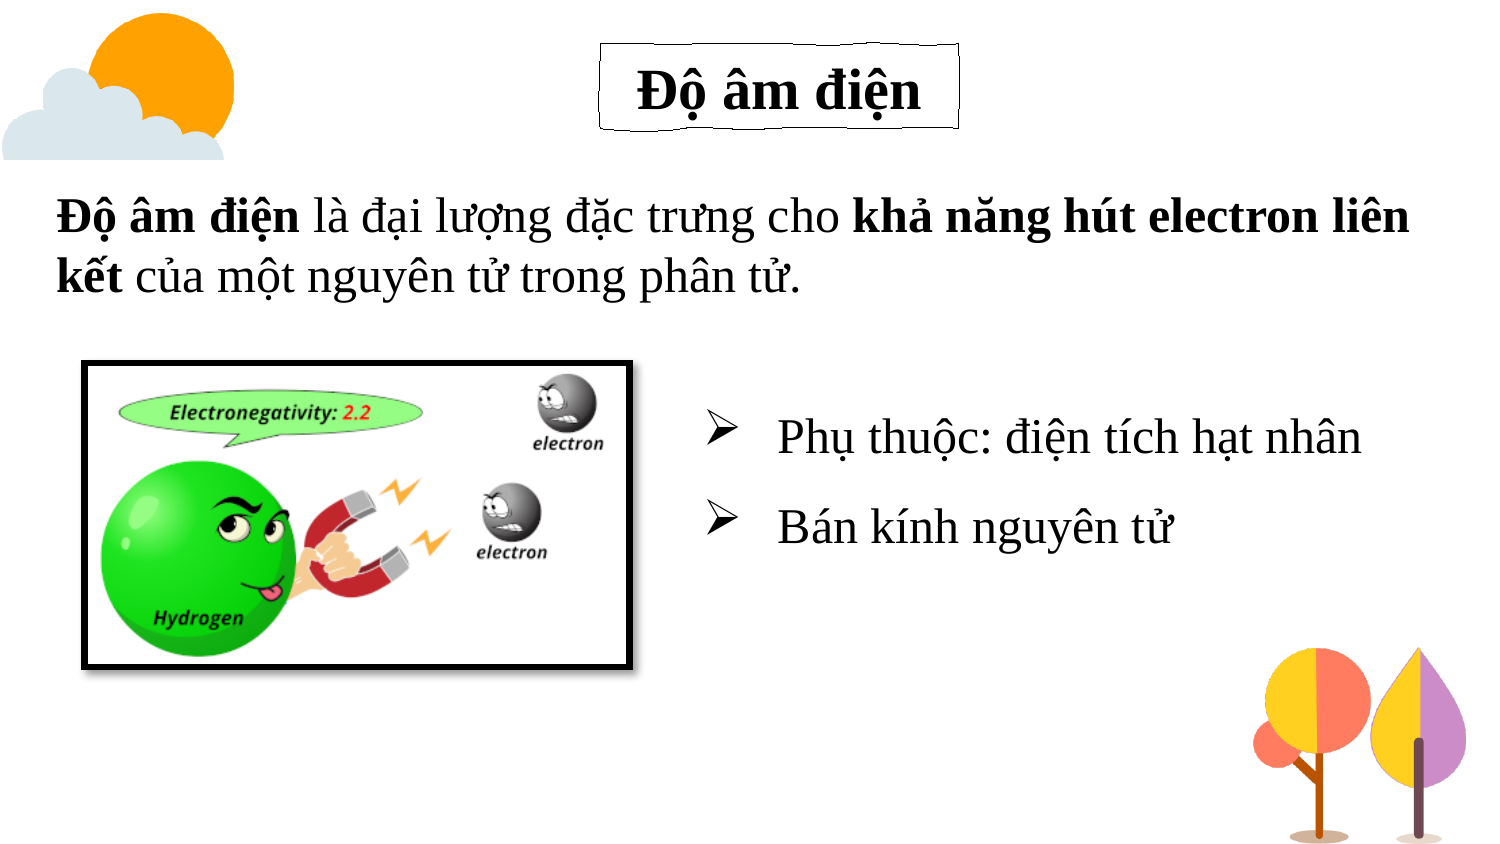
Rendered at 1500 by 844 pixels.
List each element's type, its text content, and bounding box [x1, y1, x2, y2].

picture [87, 366, 627, 665]
text_box Độ âm điện là đại lượng đặc trưng cho khả năng hút electron liên kết của một nguyên tử trong phân tử. [41, 175, 1466, 310]
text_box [0, 13, 234, 160]
picture [1253, 647, 1466, 844]
text_box Độ âm điện [598, 42, 960, 132]
text_box Phụ thuộc: điện tích hạt nhân Bán kính nguyên tử [688, 366, 1389, 562]
